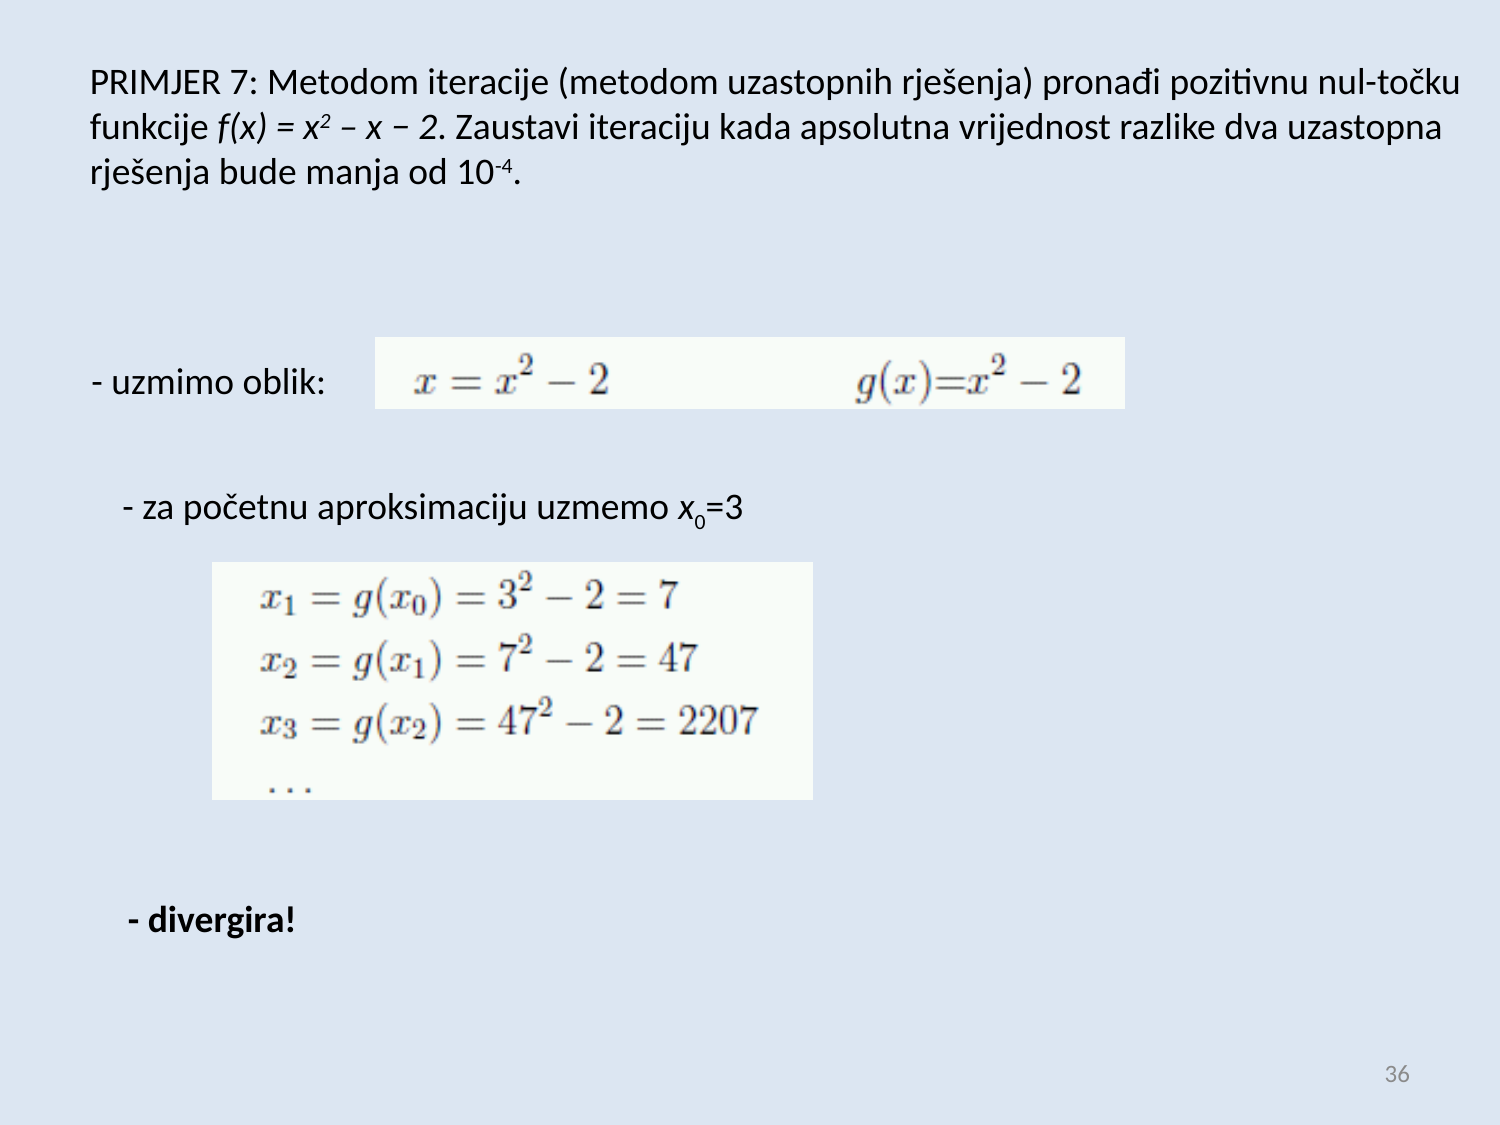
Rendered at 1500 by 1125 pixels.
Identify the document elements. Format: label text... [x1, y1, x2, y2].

picture [374, 337, 1126, 409]
picture [212, 562, 814, 801]
text_box - divergira! [113, 887, 312, 948]
text_box - za početnu aproksimaciju uzmemo x0=3 [107, 474, 759, 541]
slide_number 36 [1074, 1042, 1425, 1103]
text_box - uzmimo oblik: [76, 349, 342, 410]
text_box PRIMJER 7: Metodom iteracije (metodom uzastopnih rješenja) pronađi pozitivnu nul-točku funkcije f(x) = x2 – x − 2. Zaustavi iteraciju kada apsolutna vrijednost razlike dva uzastopna rješenja bude manja od 10-4. [74, 49, 1500, 200]
